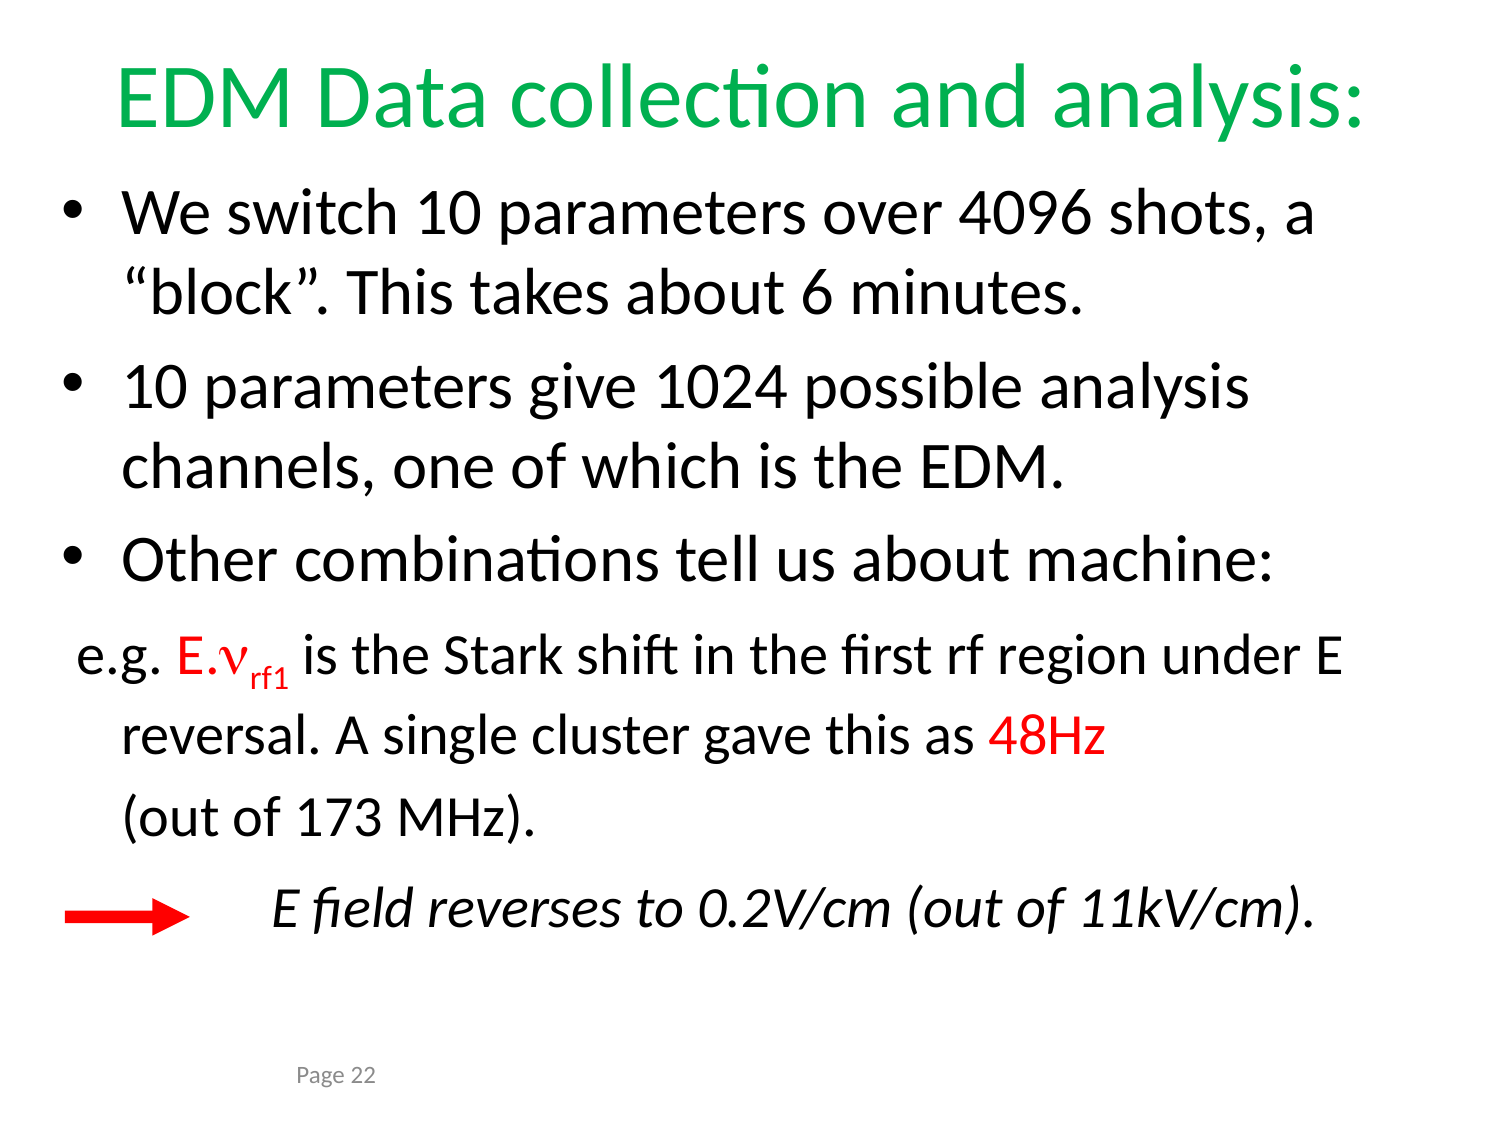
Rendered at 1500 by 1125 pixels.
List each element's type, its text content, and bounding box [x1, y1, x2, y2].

text_box EDM Data collection and analysis: [49, 28, 1435, 160]
text_box We switch 10 parameters over 4096 shots, a “block”. This takes about 6 minutes. 10 parameters give 1024 possible analysis channels, one of which is the EDM. Other combinations tell us about machine: e.g. E.nrf1 is the Stark shift in the first rf region under E reversal. A single cluster gave this as 48Hz (out of 173 MHz). E field reverses to 0.2V/cm (out of 11kV/cm). [47, 160, 1500, 856]
slide_number Page 22 [41, 1034, 392, 1113]
text_box [64, 910, 190, 924]
